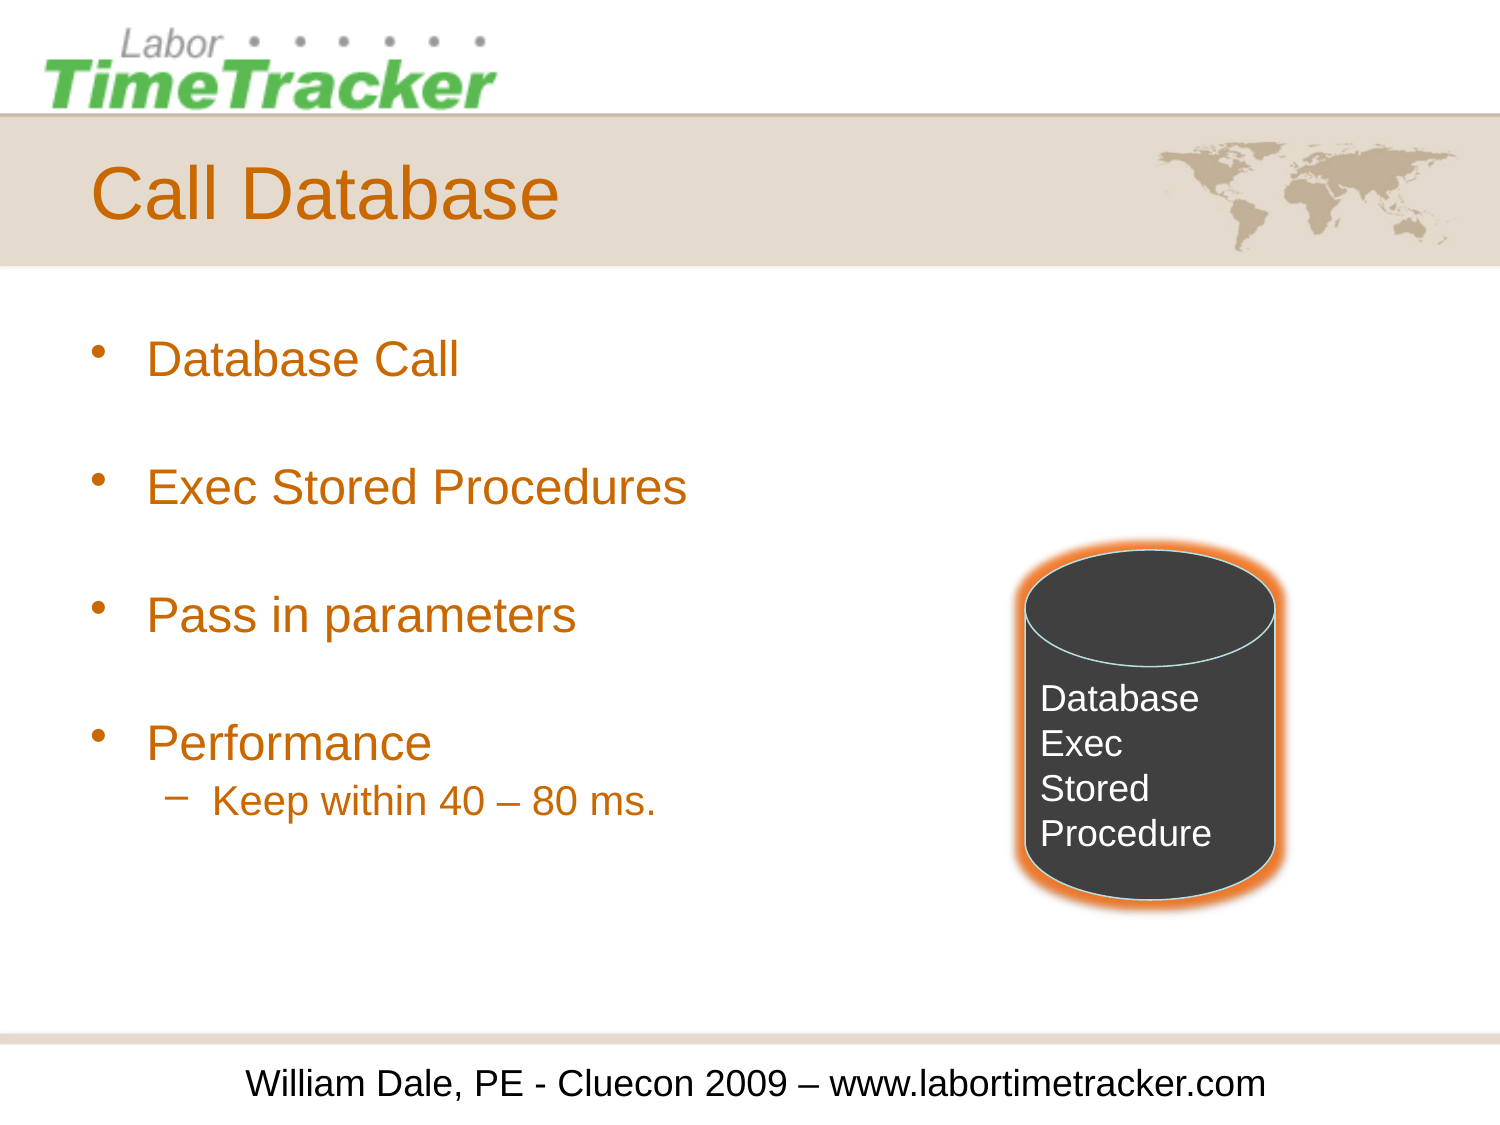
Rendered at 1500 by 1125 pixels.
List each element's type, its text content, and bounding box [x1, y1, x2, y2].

picture [0, 0, 1500, 1125]
text_box William Dale, PE - Cluecon 2009 – www.labortimetracker.com [62, 1051, 1450, 1112]
text_box Database Exec Stored Procedure [1024, 549, 1276, 901]
title Call Database [74, 136, 1426, 244]
list Database Call Exec Stored Procedures Pass in parameters Performance Keep within 40 – 80 ms. [74, 326, 1426, 1006]
